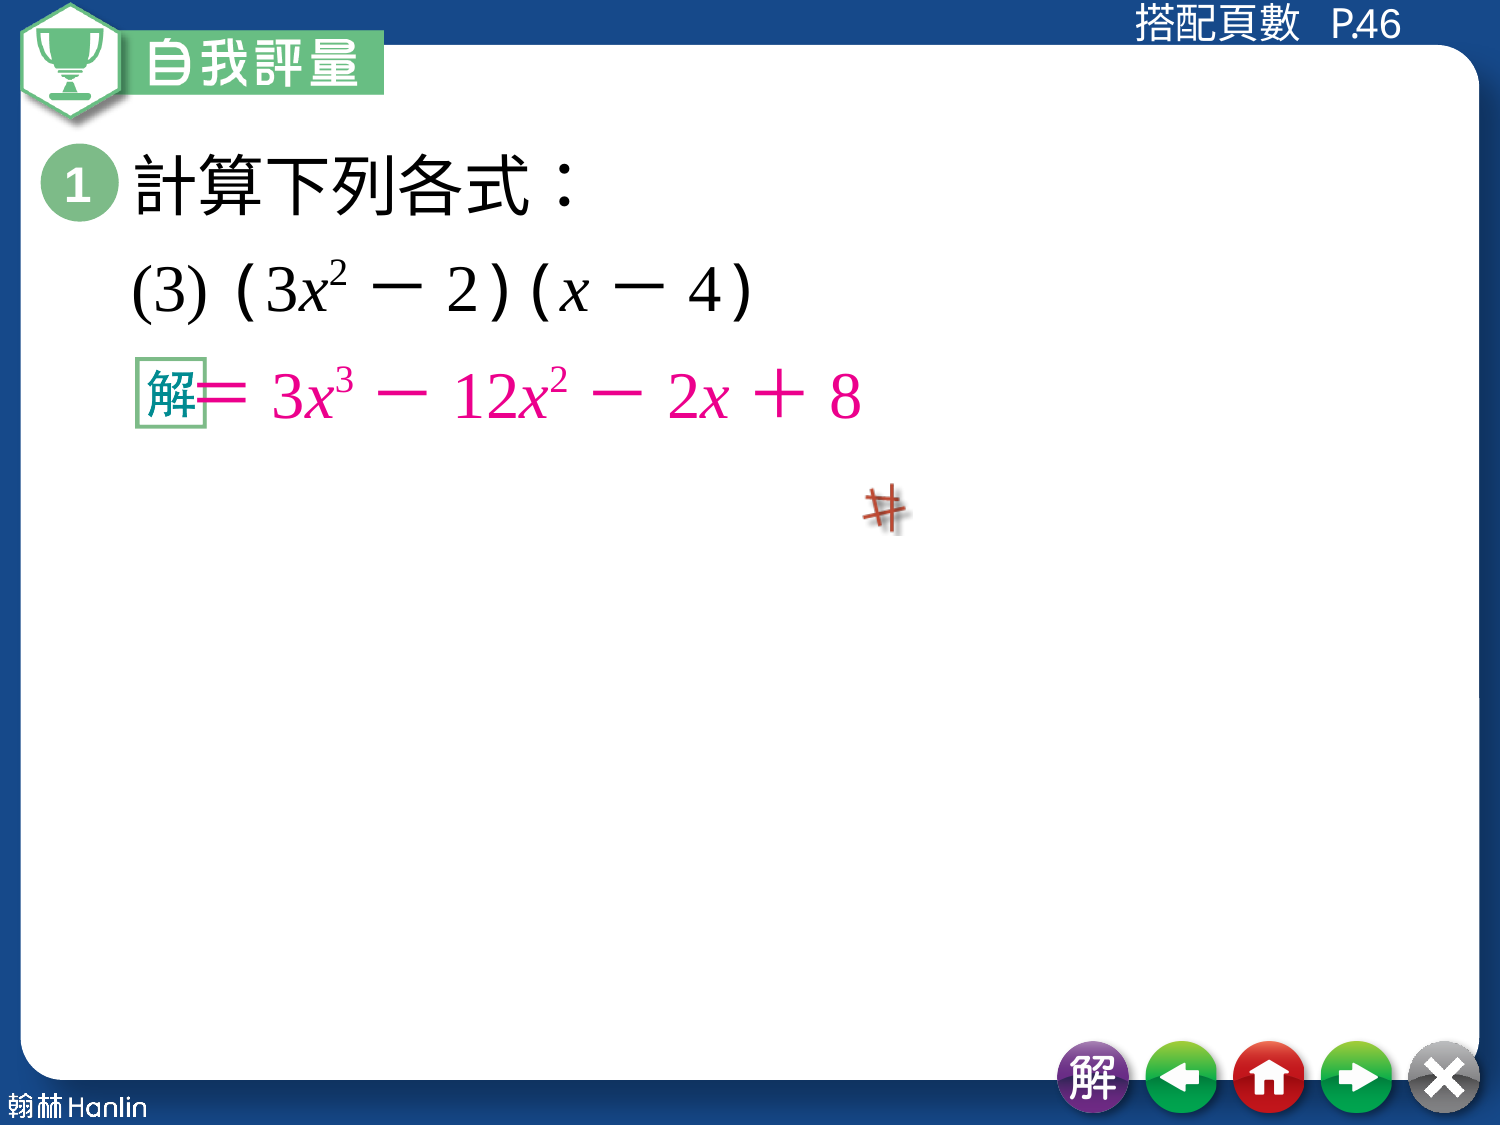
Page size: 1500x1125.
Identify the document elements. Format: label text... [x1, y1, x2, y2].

picture [8, 1093, 146, 1118]
list 1 [20, 145, 135, 221]
picture [858, 482, 913, 536]
picture [1408, 1041, 1480, 1113]
picture [134, 356, 207, 430]
text_box ＝3x3－12x2－2x＋8 [174, 345, 878, 440]
picture [1057, 1041, 1129, 1113]
list 計算下列各式： (3) (3x2－2)(x－4) [116, 136, 1426, 338]
picture [19, 2, 384, 133]
list 46 [1340, 0, 1475, 56]
